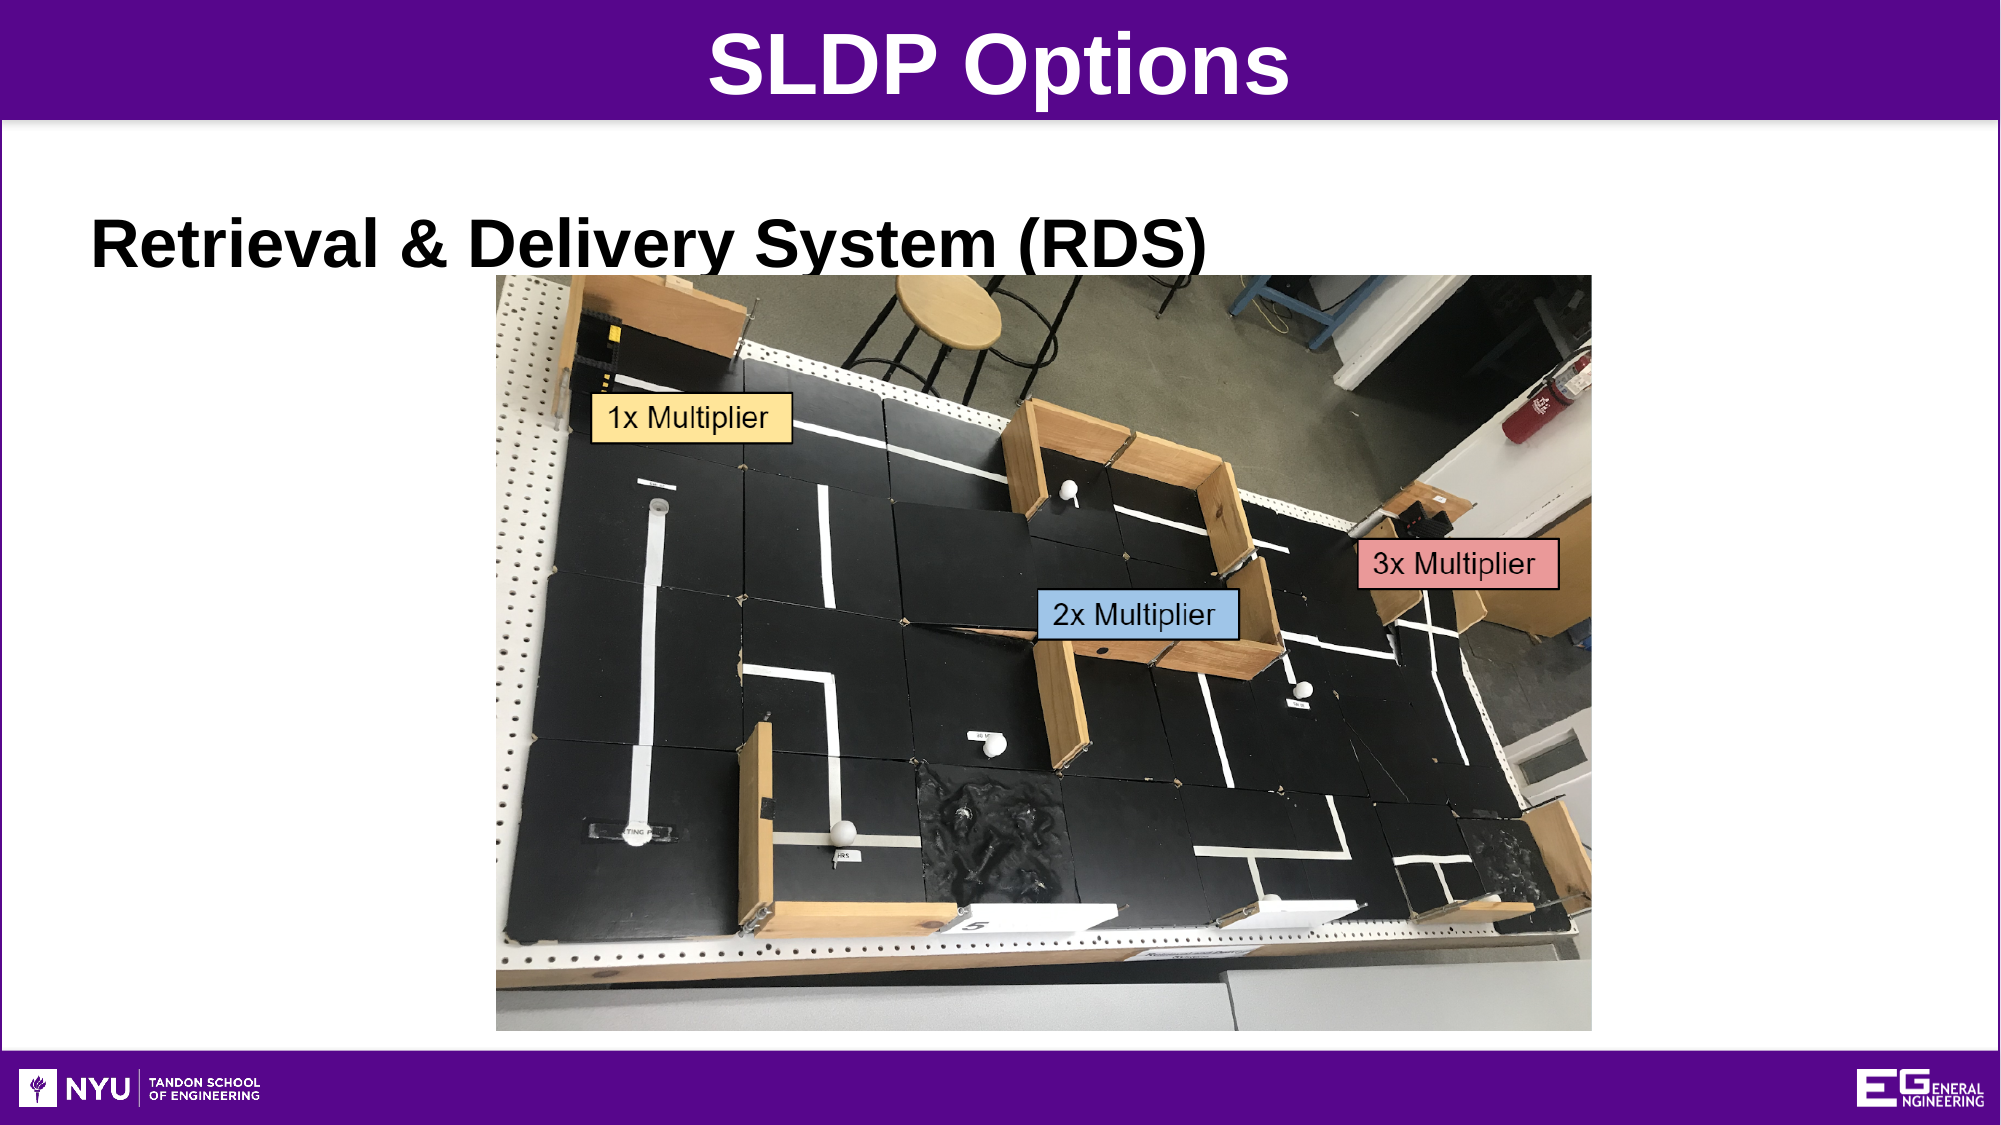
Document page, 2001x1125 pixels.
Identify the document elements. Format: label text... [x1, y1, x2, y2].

picture [496, 274, 1592, 1031]
list Retrieval & Delivery System (RDS) [0, 149, 2000, 360]
picture [19, 1069, 260, 1107]
picture [1856, 1069, 1984, 1107]
list SLDP Options [0, 0, 2000, 120]
